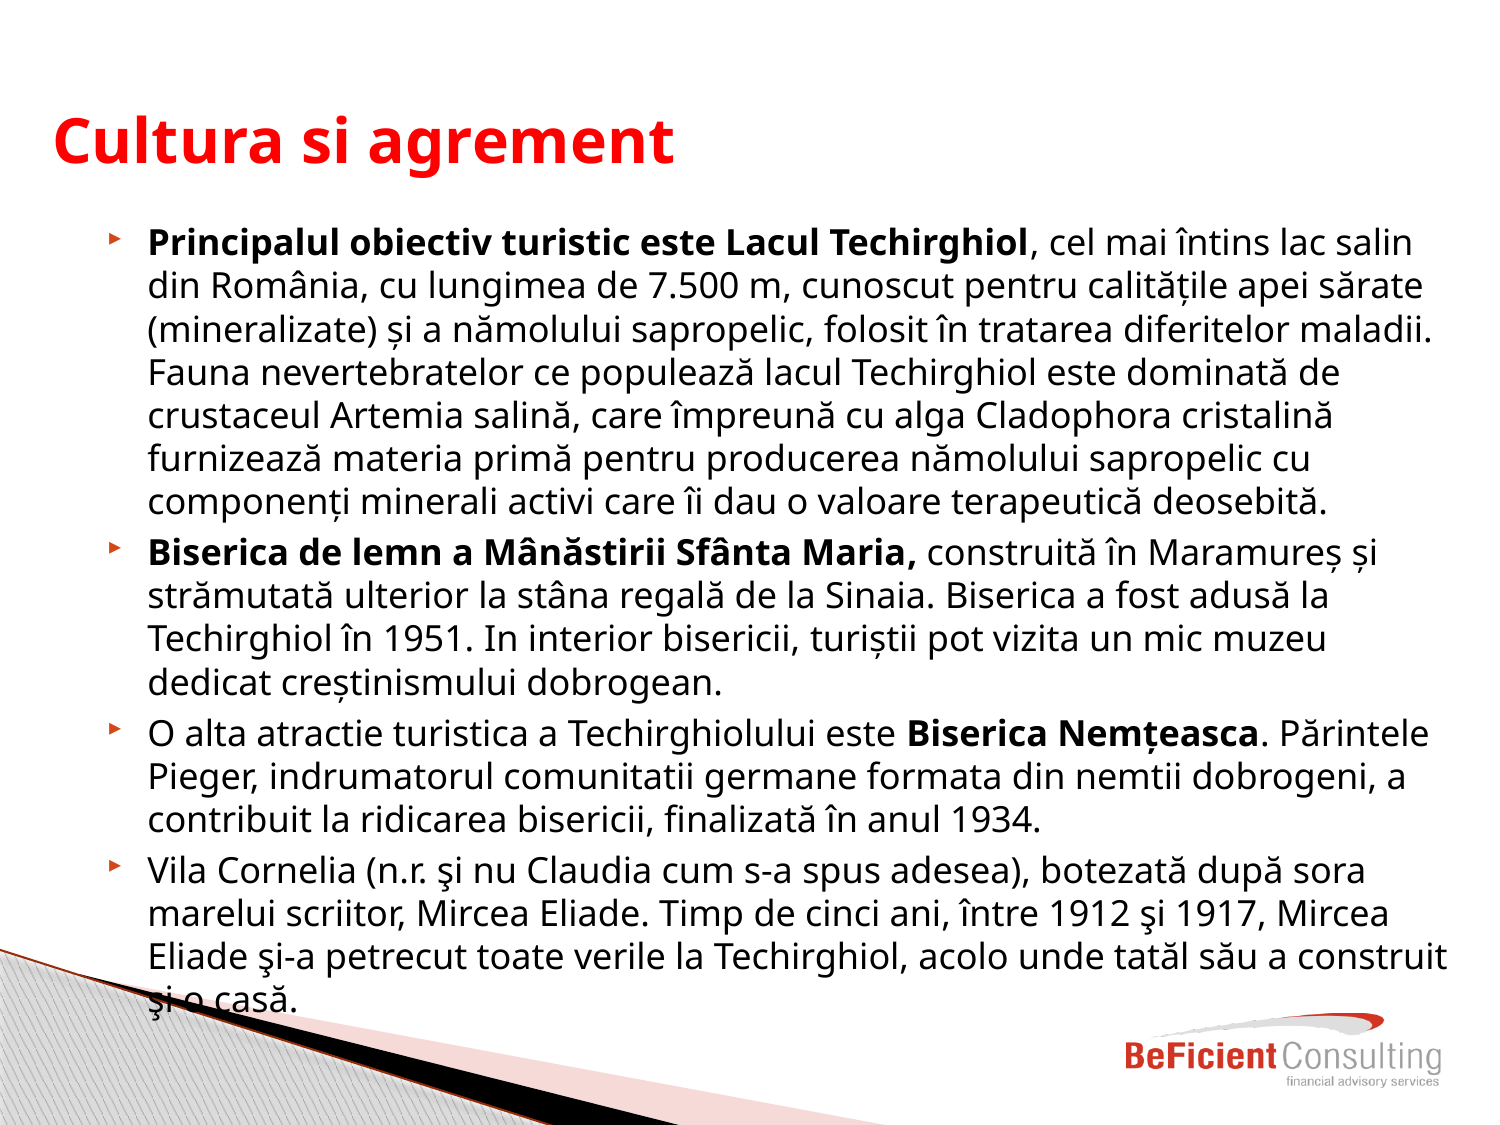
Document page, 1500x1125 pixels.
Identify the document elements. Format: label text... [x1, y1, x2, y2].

list Principalul obiectiv turistic este Lacul Techirghiol, cel mai întins lac salin din România, cu lungimea de 7.500 m, cunoscut pentru calitățile apei sărate (mineralizate) și a nămolului sapropelic, folosit în tratarea diferitelor maladii. Fauna nevertebratelor ce populează lacul Techirghiol este dominată de crustaceul Artemia salină, care împreună cu alga Cladophora cristalină furnizează materia primă pentru producerea nămolului sapropelic cu componenți minerali activi care îi dau o valoare terapeutică deosebită. Biserica de lemn a Mânăstirii Sfânta Maria, construită în Maramureș și strămutată ulterior la stâna regală de la Sinaia. Biserica a fost adusă la Techirghiol în 1951. In interior bisericii, turiștii pot vizita un mic muzeu dedicat creștinismului dobrogean. O alta atractie turistica a Techirghiolului este Biserica Nemțeasca. Părintele Pieger, indrumatorul comunitatii germane formata din nemtii dobrogeni, a contribuit la ridicarea bisericii, finalizată în anul 1934. Vila Cornelia (n.r. şi nu Claudia cum s-a spus adesea), botezată după sora marelui scriitor, Mircea Eliade. Timp de cinci ani, între 1912 şi 1917, Mircea Eliade şi-a petrecut toate verile la Techirghiol, acolo unde tatăl său a construit şi o casă. [75, 233, 1475, 1038]
title Cultura si agrement [37, 45, 1475, 233]
picture [1125, 1038, 1441, 1088]
